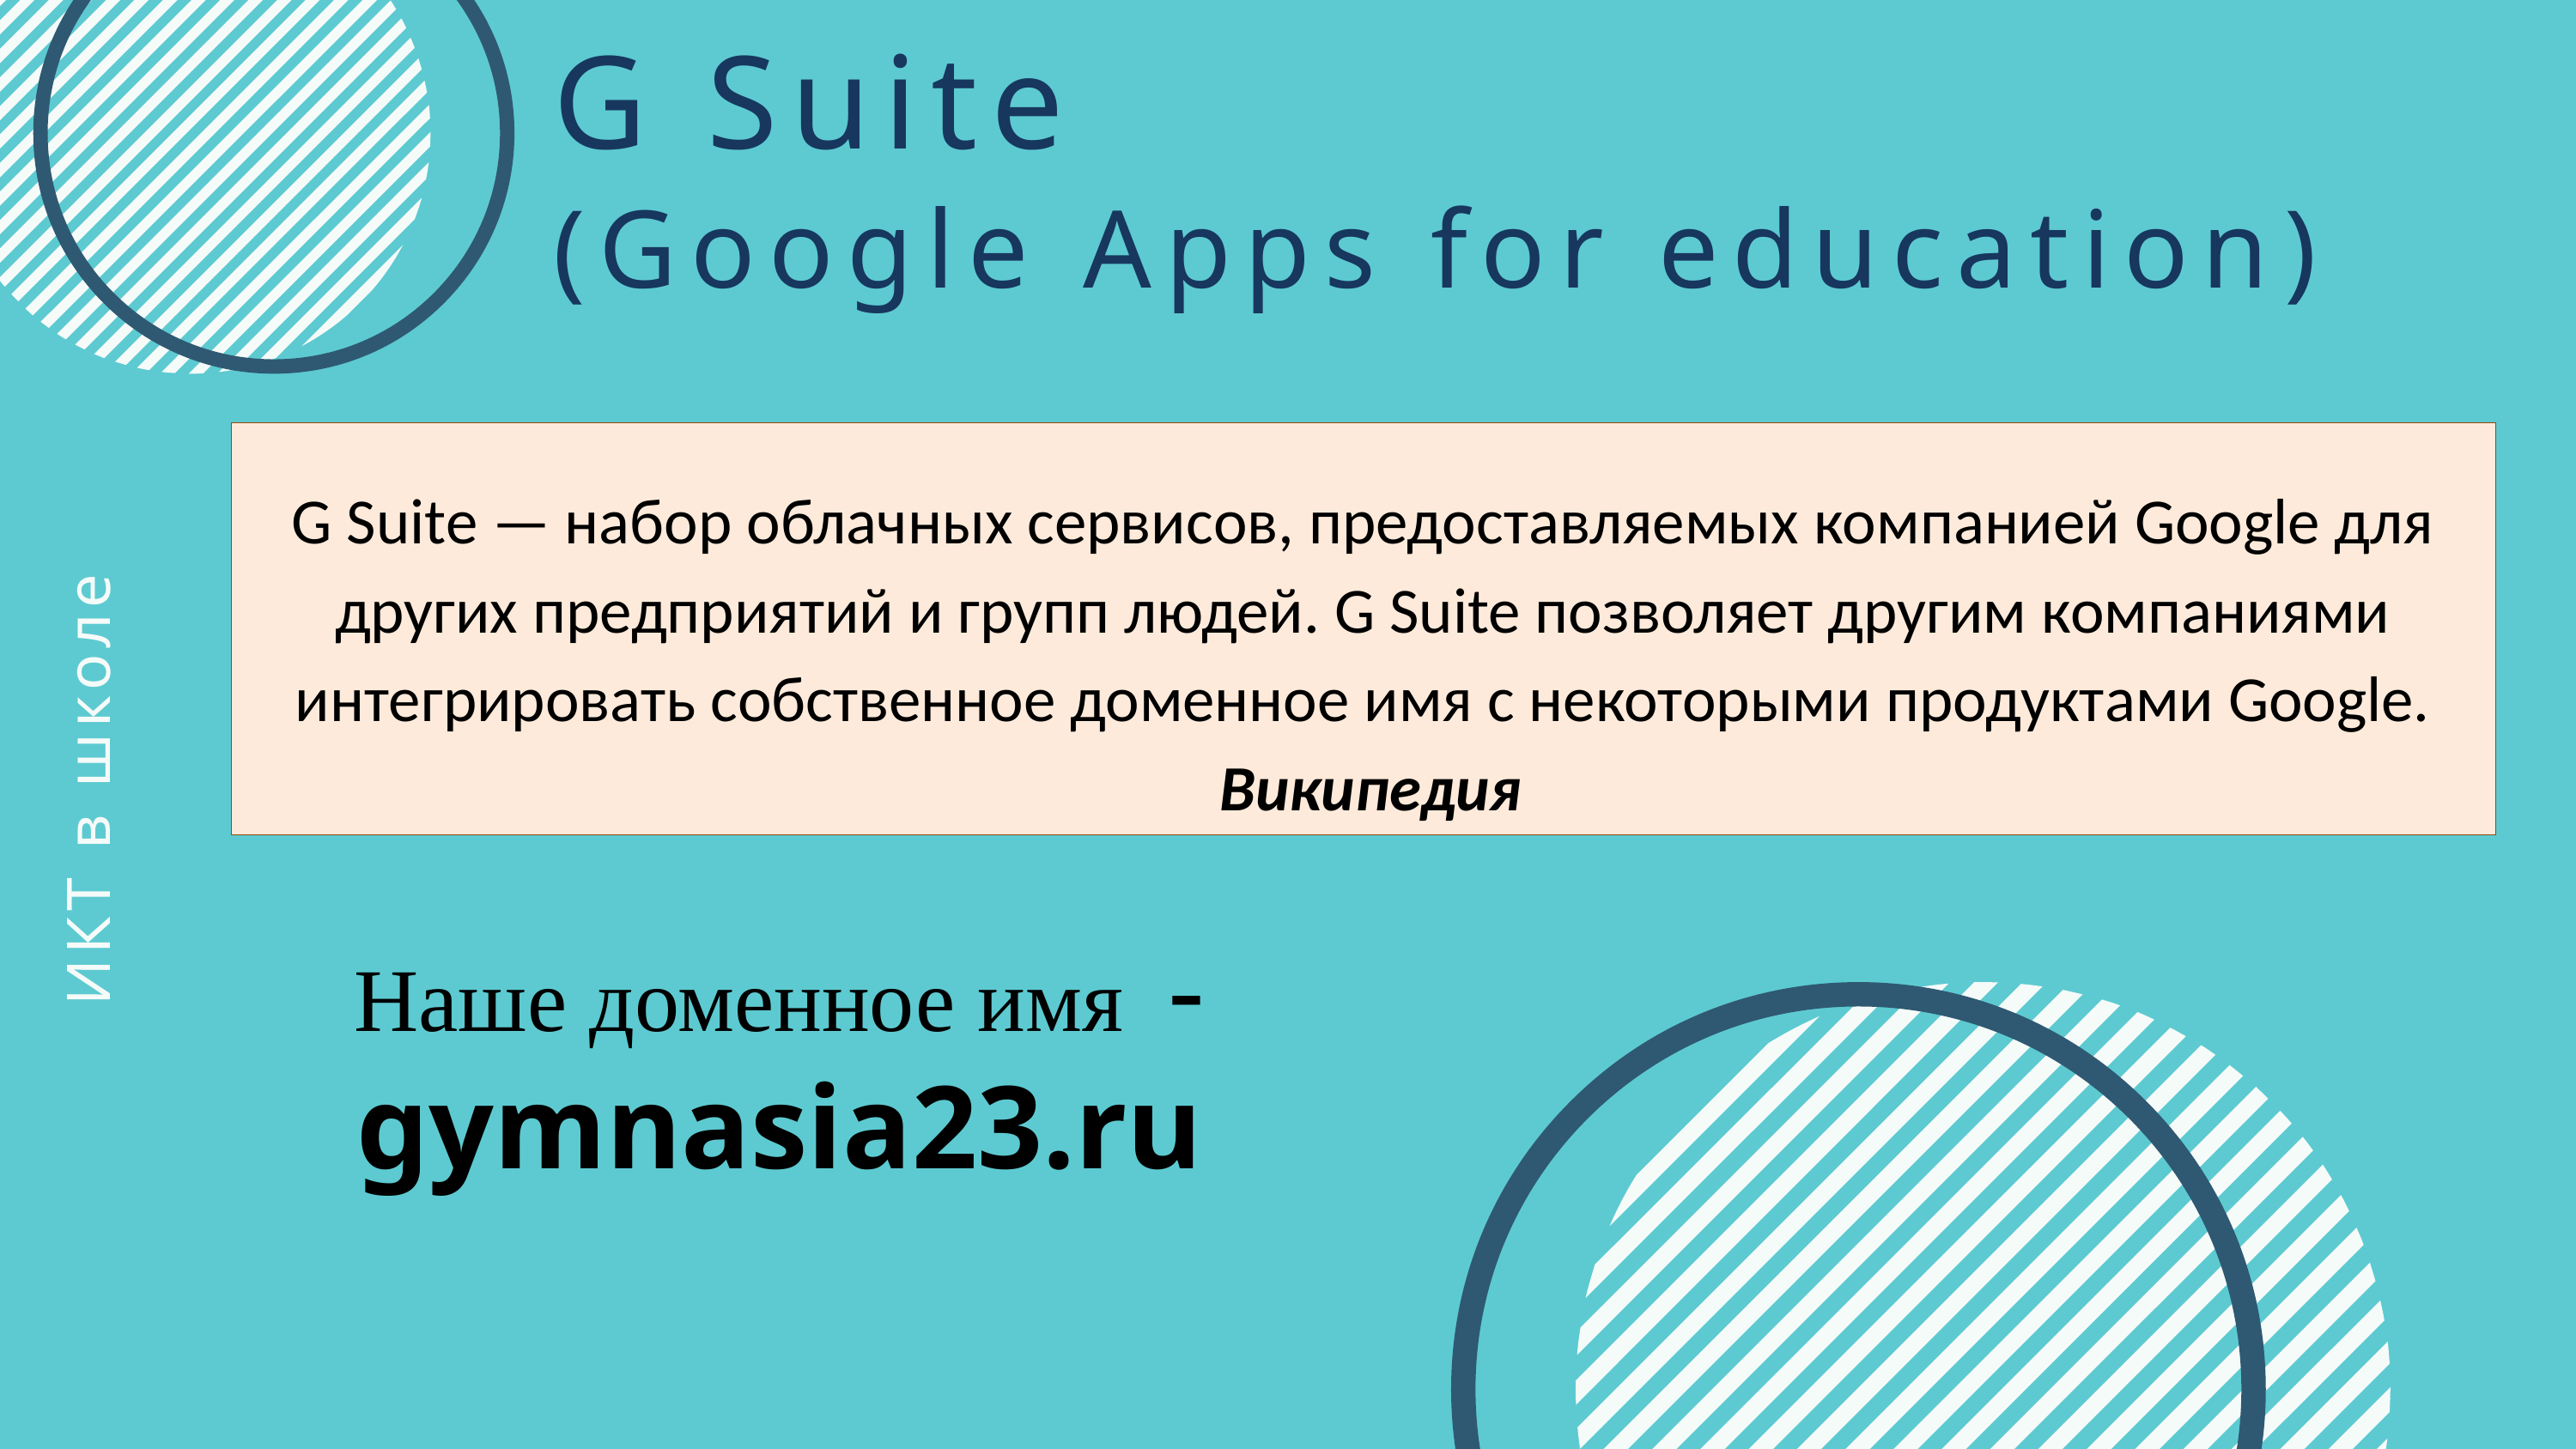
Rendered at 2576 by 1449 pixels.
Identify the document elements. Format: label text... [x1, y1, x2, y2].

text_box ИКТ в школе [50, 553, 123, 1006]
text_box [1450, 981, 2391, 1449]
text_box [0, 0, 515, 374]
text_box G Suite — набор облачных сервисов, предоставляемых компанией Google для других предприятий и групп людей. G Suite позволяет другим компаниями интегрировать собственное доменное имя с некоторыми продуктами Google. Википедия [231, 422, 2496, 835]
text_box G Suite (Google Apps for education) [553, 39, 2496, 310]
text_box Наше доменное имя - gymnasia23.ru [211, 905, 1349, 1083]
